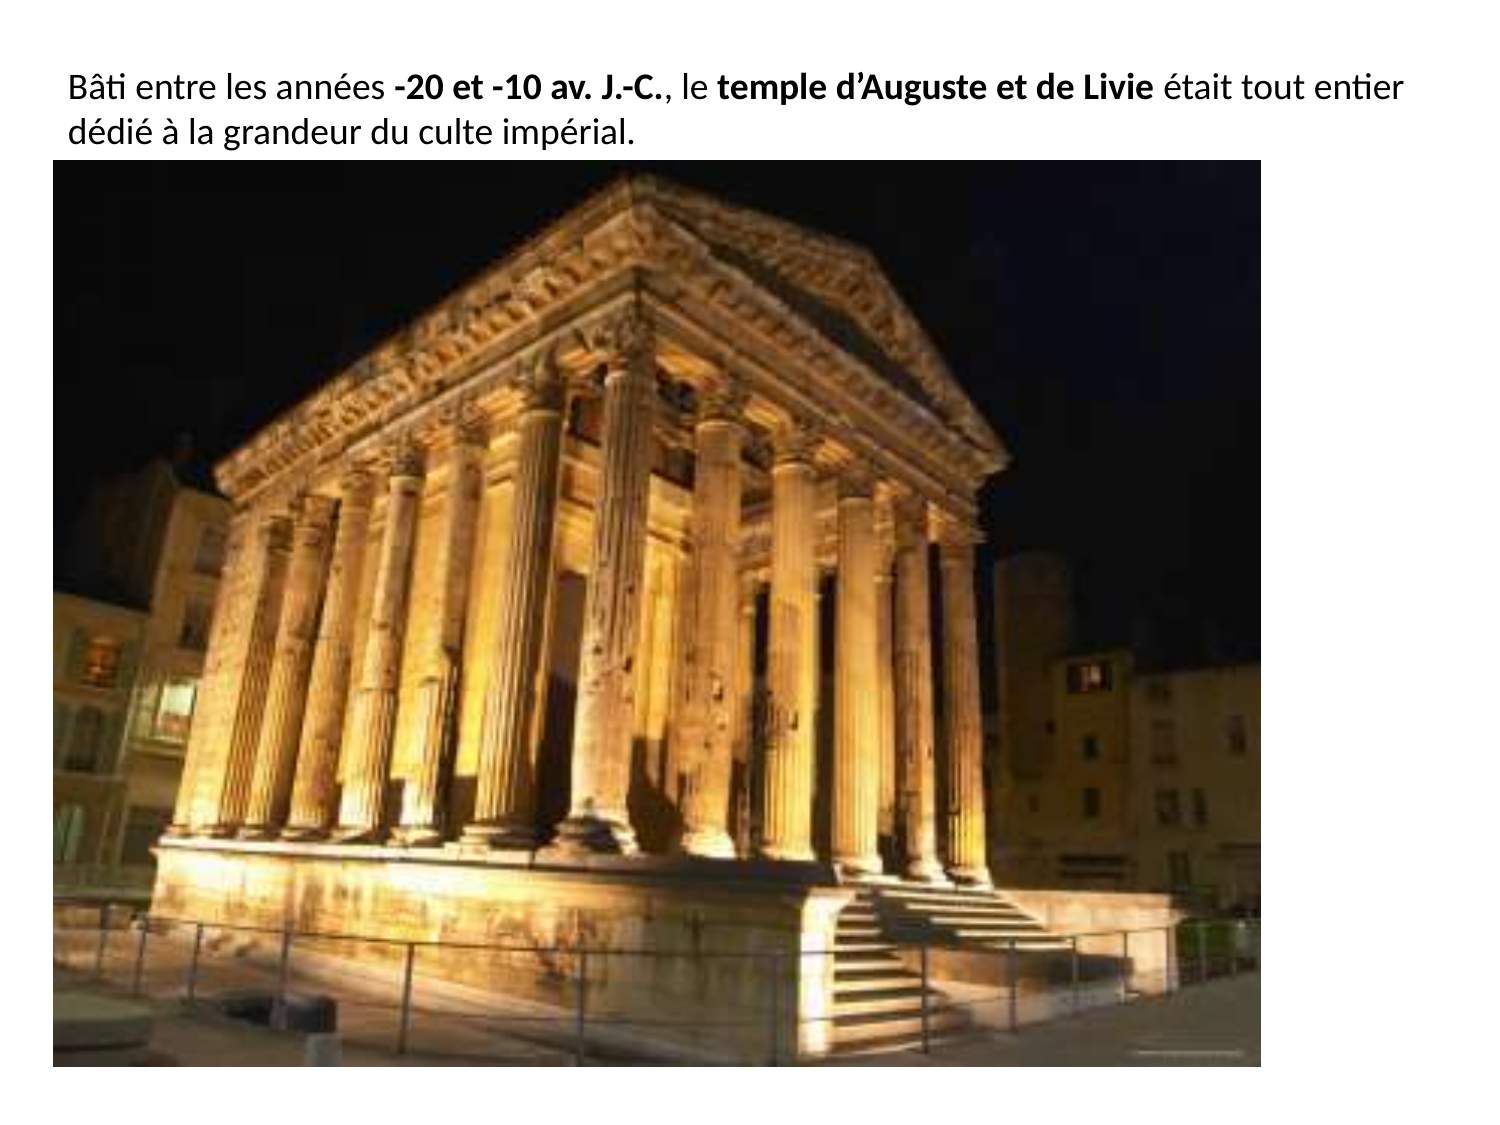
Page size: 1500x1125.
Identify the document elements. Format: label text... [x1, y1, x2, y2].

picture [52, 160, 1262, 1067]
text_box Bâti entre les années -20 et -10 av. J.-C., le temple d’Auguste et de Livie était tout entier dédié à la grandeur du culte impérial. [53, 54, 1447, 160]
